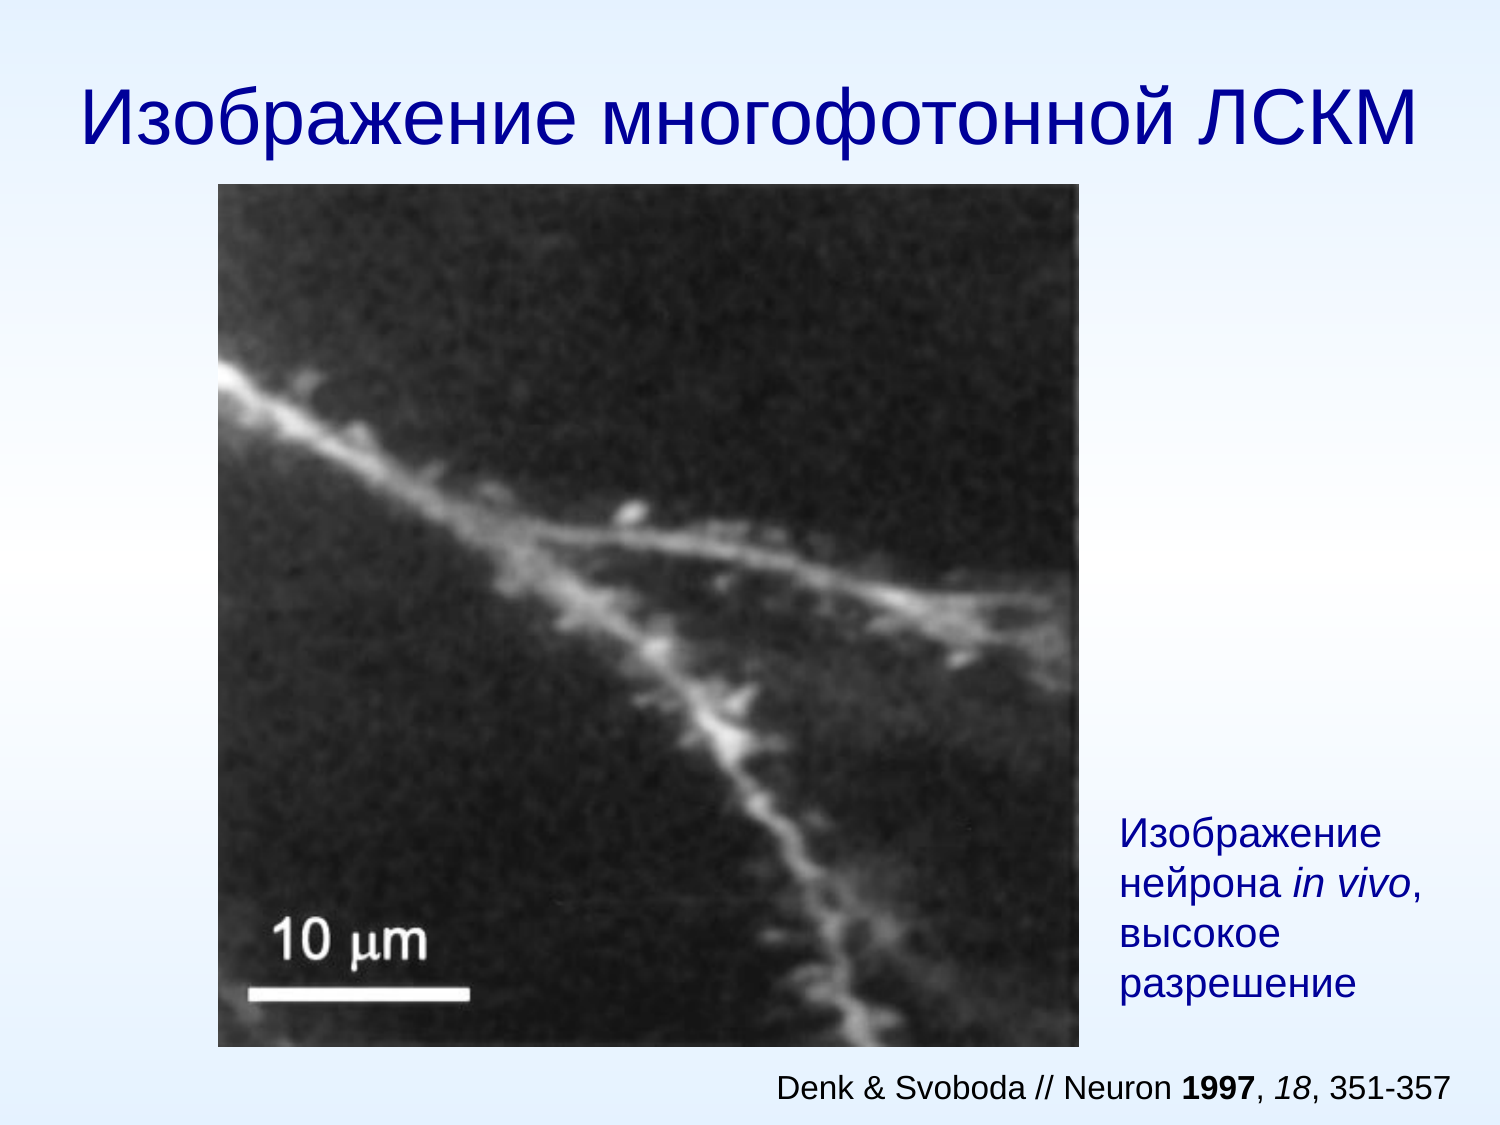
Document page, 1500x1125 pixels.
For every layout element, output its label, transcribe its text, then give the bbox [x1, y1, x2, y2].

text_box Изображение нейрона in vivo, высокое разрешение [1104, 798, 1447, 1014]
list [218, 184, 1079, 1048]
text_box Denk & Svoboda // Neuron 1997, 18, 351-357 [761, 1058, 1483, 1114]
title Изображение многофотонной ЛСКМ [29, 19, 1471, 207]
